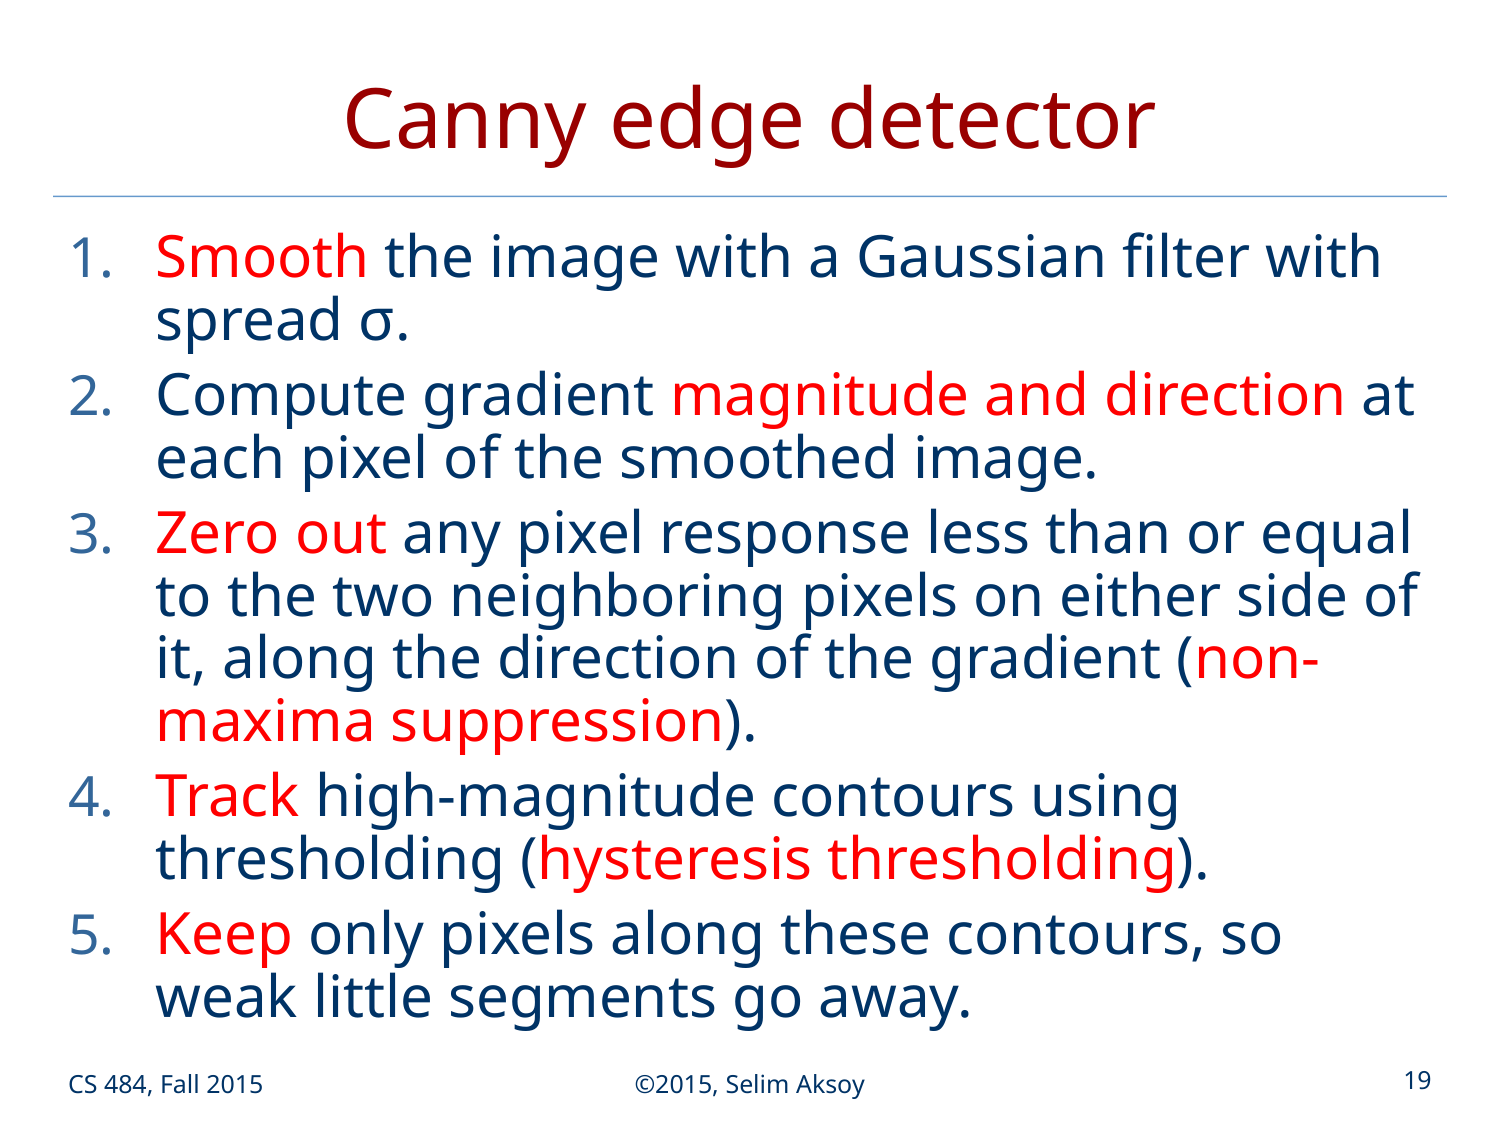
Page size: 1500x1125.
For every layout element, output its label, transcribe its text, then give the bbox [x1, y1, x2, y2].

slide_number CS 484, Fall 2015 [52, 1052, 366, 1107]
footer ©2015, Selim Aksoy [511, 1059, 988, 1107]
title Canny edge detector [53, 31, 1447, 173]
slide_number 19 [1134, 1052, 1448, 1107]
list Smooth the image with a Gaussian filter with spread σ. Compute gradient magnitude and direction at each pixel of the smoothed image. Zero out any pixel response less than or equal to the two neighboring pixels on either side of it, along the direction of the gradient (non-maxima suppression). Track high-magnitude contours using thresholding (hysteresis thresholding). Keep only pixels along these contours, so weak little segments go away. [53, 220, 1447, 1059]
